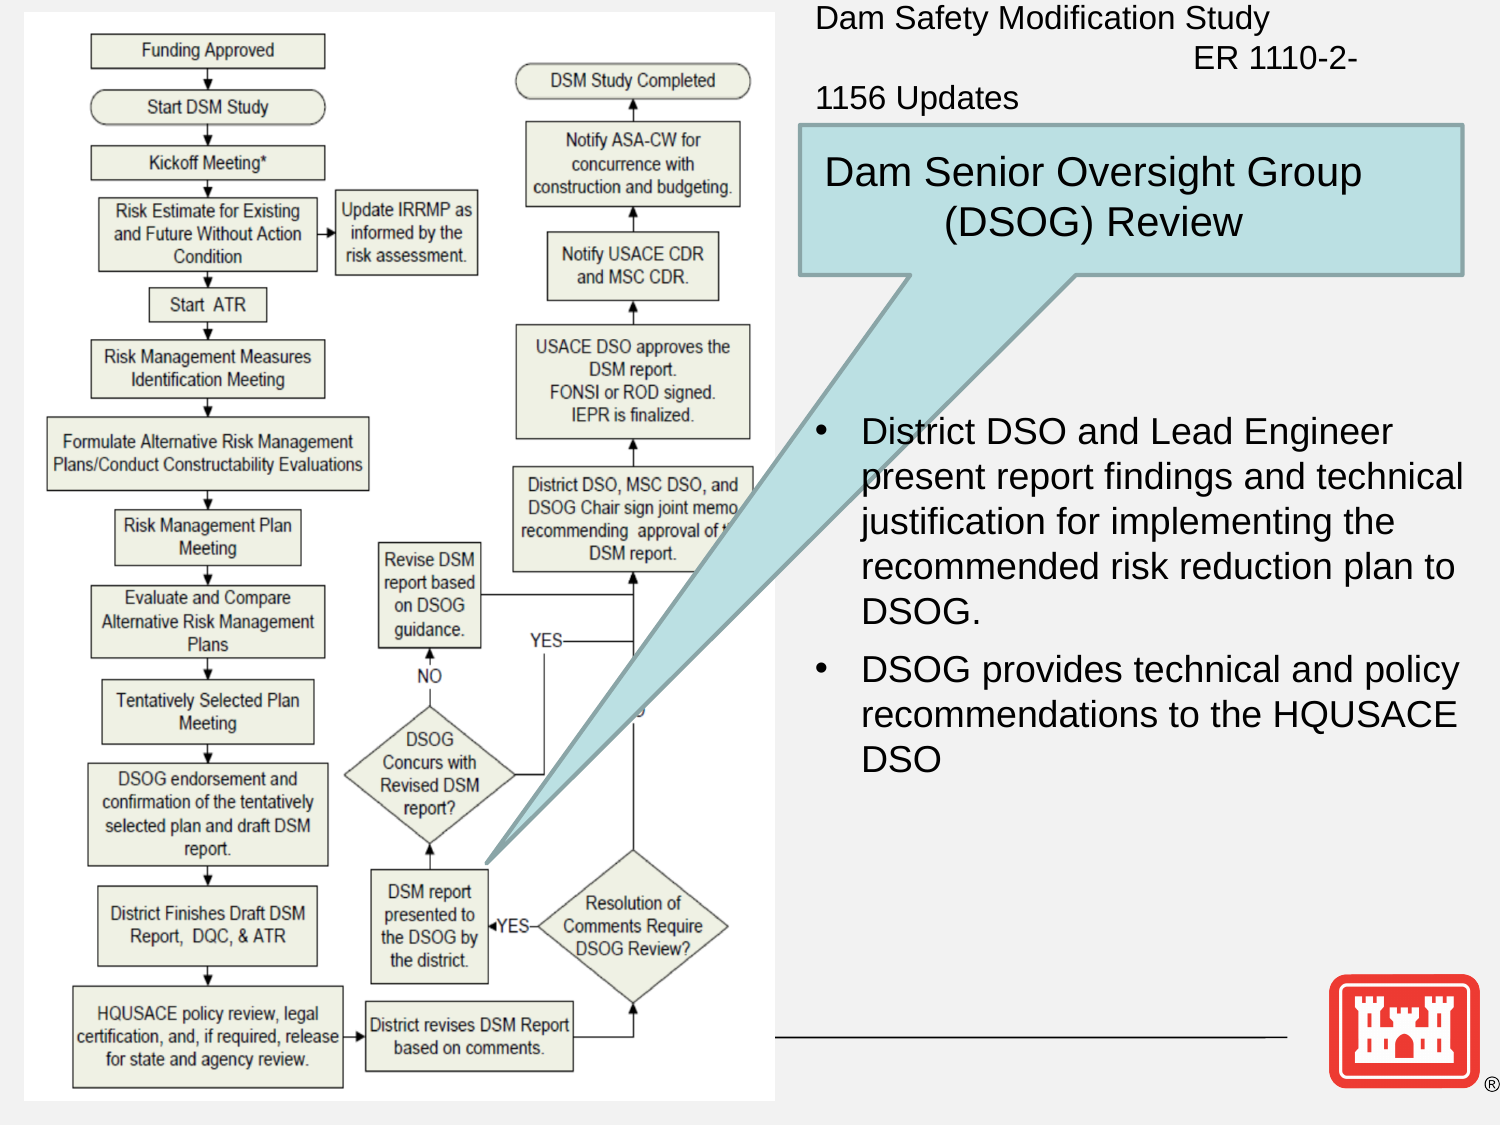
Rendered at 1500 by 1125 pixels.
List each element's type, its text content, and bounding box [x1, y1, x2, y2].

title Dam Safety Modification Study ER 1110-2-1156 Updates [799, 24, 1426, 88]
picture [24, 12, 776, 1101]
text_box Dam Senior Oversight Group (DSOG) Review [779, 137, 1463, 253]
text_box District DSO and Lead Engineer present report findings and technical justification for implementing the recommended risk reduction plan to DSOG. DSOG provides technical and policy recommendations to the HQUSACE DSO [800, 399, 1500, 843]
picture [1329, 974, 1500, 1092]
text_box [779, 424, 800, 575]
text_box [797, 122, 1465, 399]
